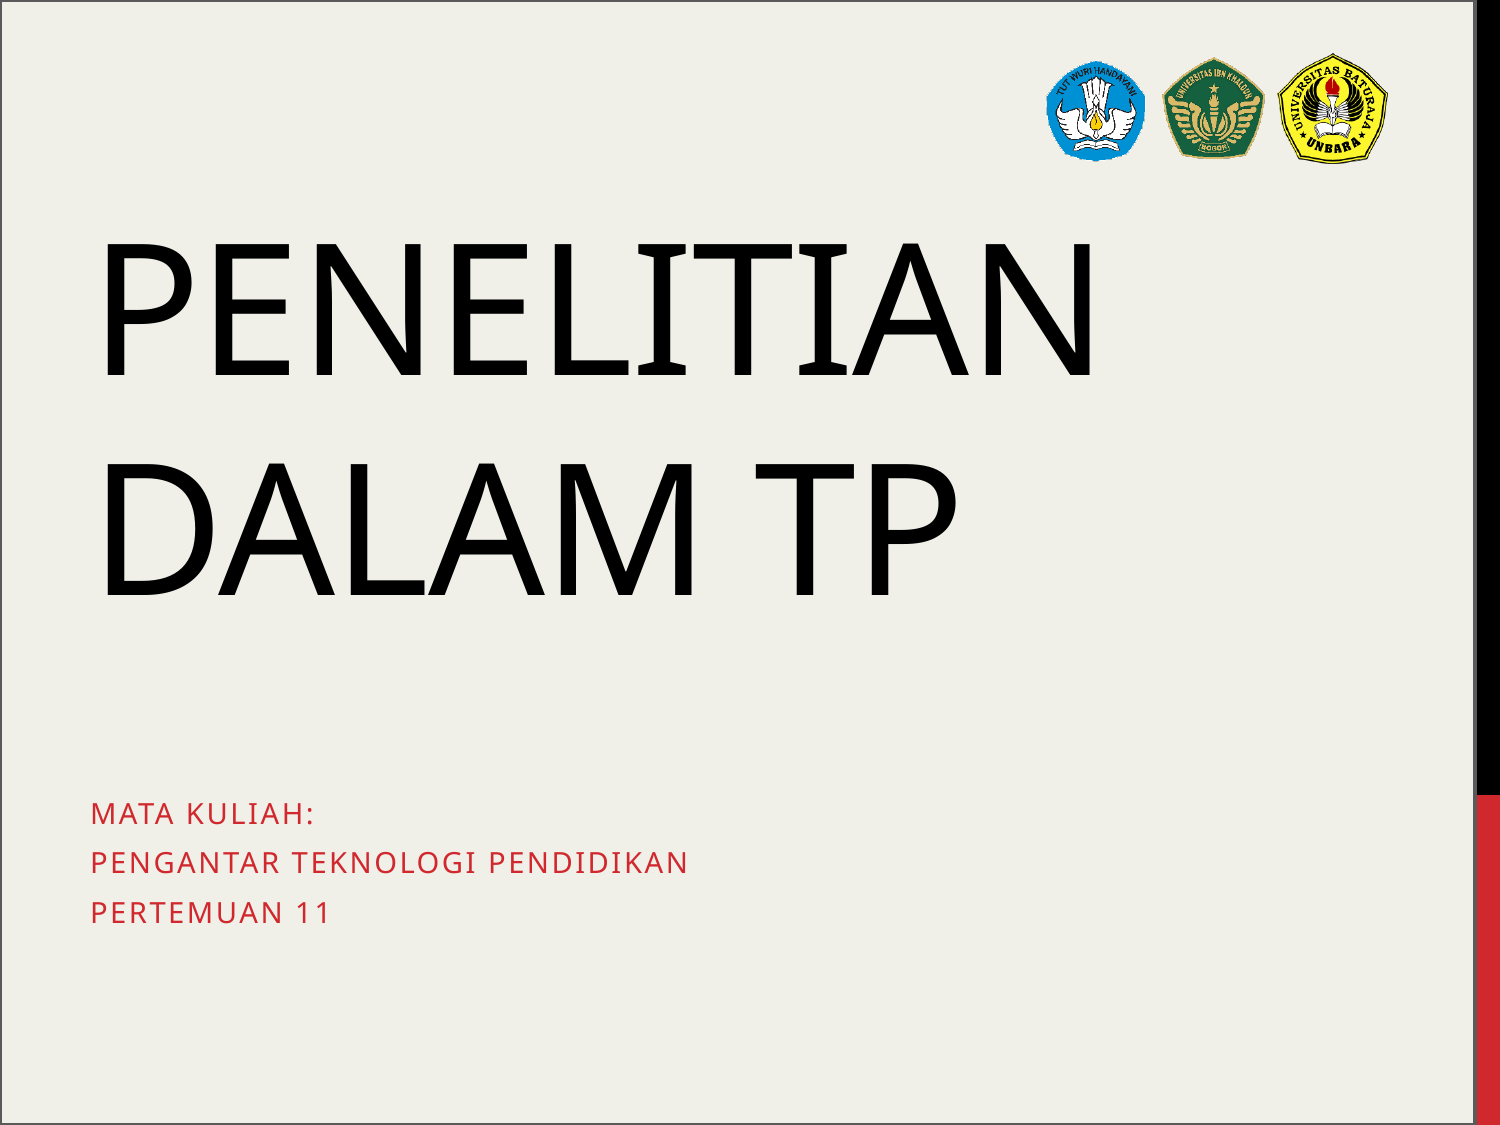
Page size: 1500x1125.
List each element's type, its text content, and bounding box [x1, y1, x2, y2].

subtitle Mata kuliah: Pengantar Teknologi Pendidikan Pertemuan 11 [75, 787, 1200, 938]
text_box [1039, 53, 1388, 169]
text_box [0, 0, 1477, 1125]
title Penelitian dalam TP [75, 37, 1350, 788]
